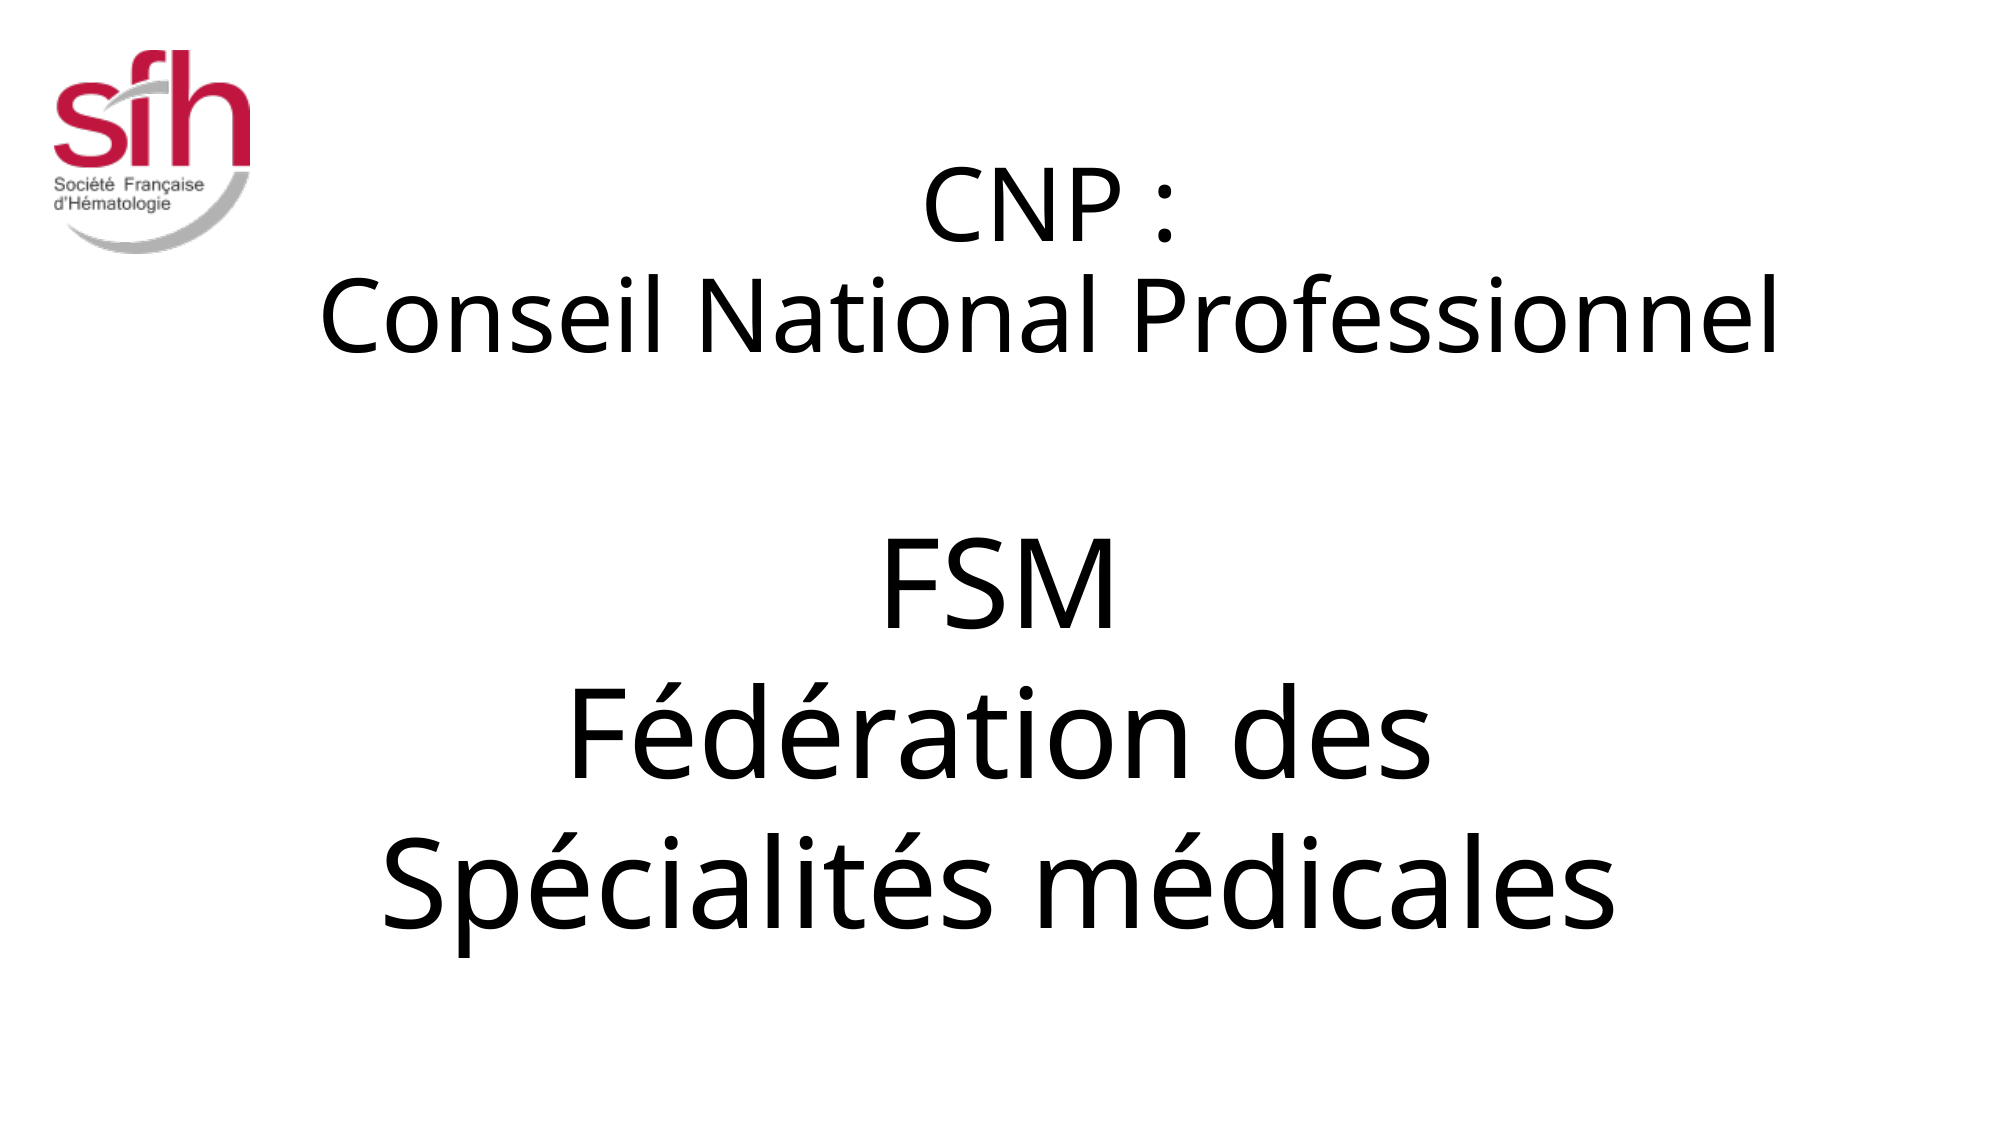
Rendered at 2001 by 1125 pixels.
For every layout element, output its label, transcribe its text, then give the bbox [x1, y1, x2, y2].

picture [54, 50, 250, 254]
title CNP : Conseil National Professionnel [300, 125, 1800, 383]
text_box FSM Fédération des Spécialités médicales [312, 495, 1688, 961]
